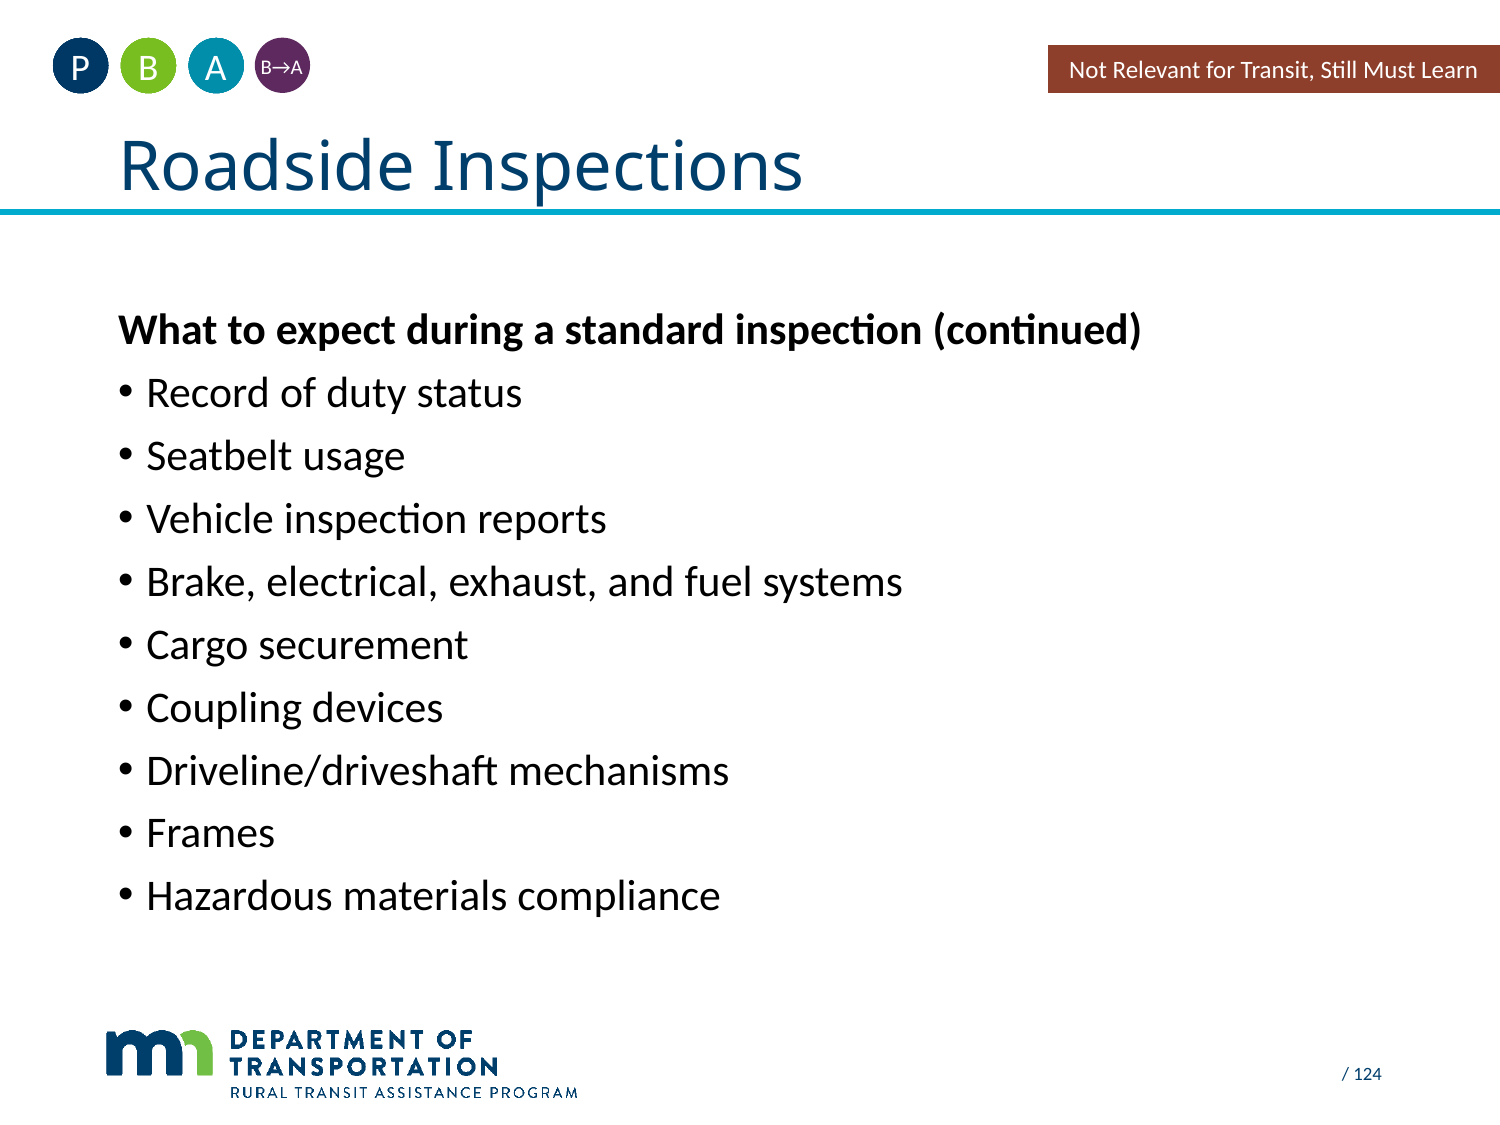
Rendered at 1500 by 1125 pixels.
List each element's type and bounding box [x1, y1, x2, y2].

text_box [188, 35, 244, 96]
list [103, 299, 1397, 1014]
picture [75, 1005, 607, 1122]
text_box [245, 37, 329, 93]
slide_number [1059, 1042, 1397, 1103]
text_box [120, 35, 177, 96]
text_box [52, 35, 109, 96]
title [103, 59, 1397, 278]
text_box [1048, 45, 1500, 93]
